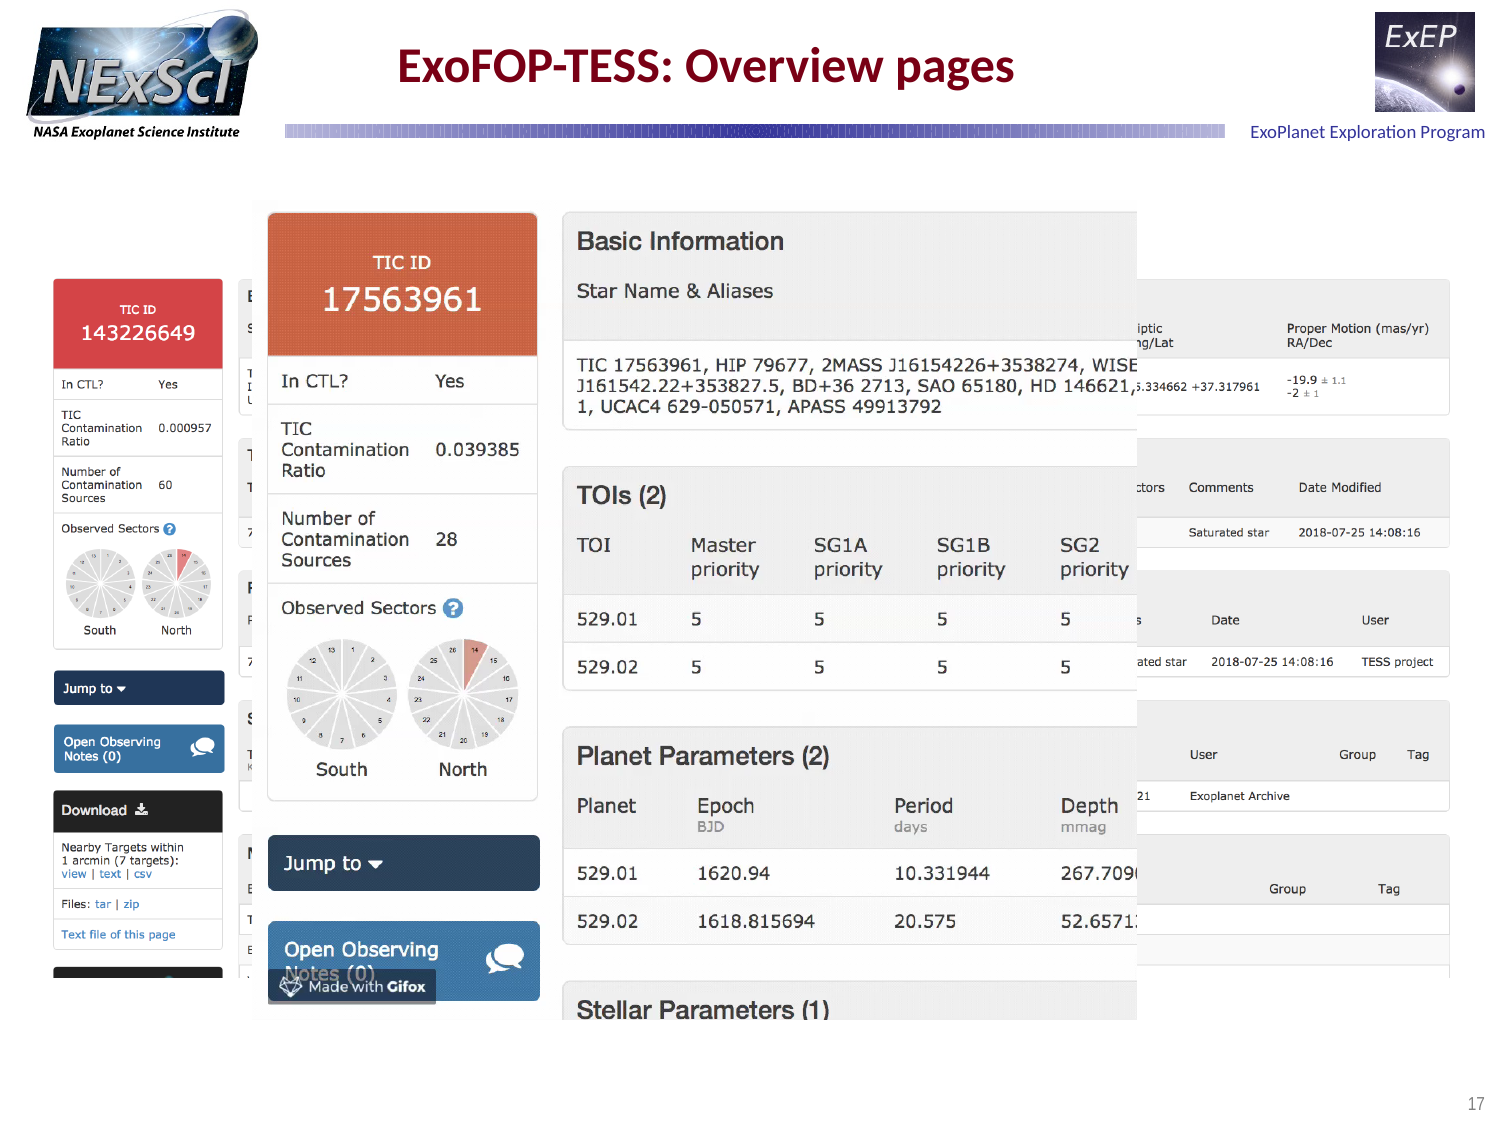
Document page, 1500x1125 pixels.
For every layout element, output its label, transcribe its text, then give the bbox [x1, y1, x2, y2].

picture [0, 0, 285, 150]
picture [1375, 12, 1475, 112]
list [37, 259, 246, 978]
slide_number 17 [1411, 1086, 1500, 1125]
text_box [251, 199, 1138, 1021]
title ExoFOP-TESS: Overview pages [249, 0, 1163, 126]
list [1142, 259, 1463, 978]
